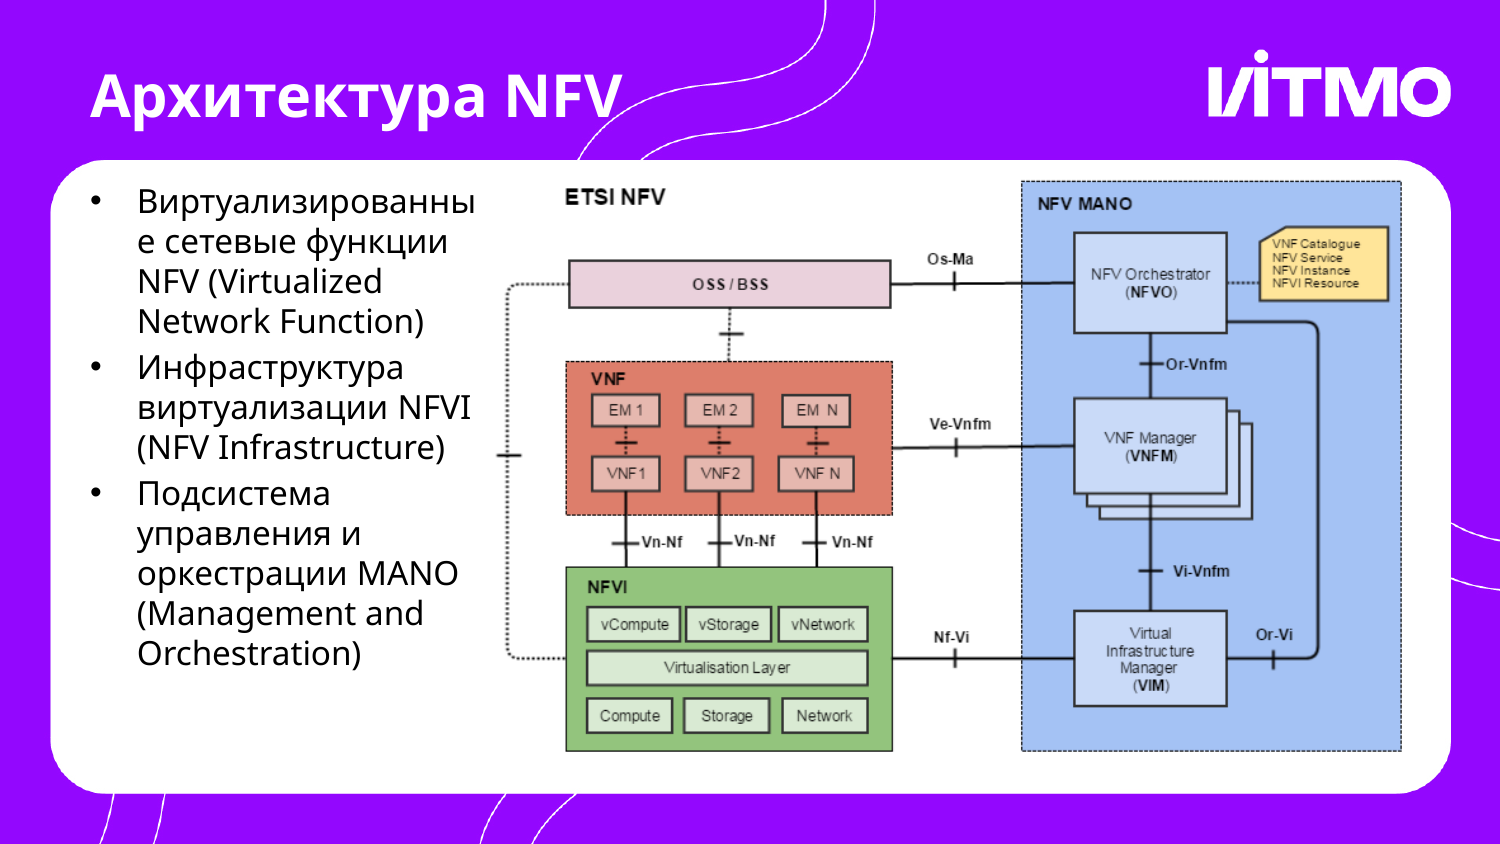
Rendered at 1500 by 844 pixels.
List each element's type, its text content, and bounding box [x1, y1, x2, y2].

picture [0, 0, 1500, 844]
title Архитектура NFV [75, 50, 1195, 137]
list Виртуализированные сетевые функции NFV (Virtualized Network Function) Инфраструктура виртуализации NFVI (NFV Infrastructure) Подсистема управления и оркестрации MANO (Management and Orchestration) [75, 172, 467, 761]
